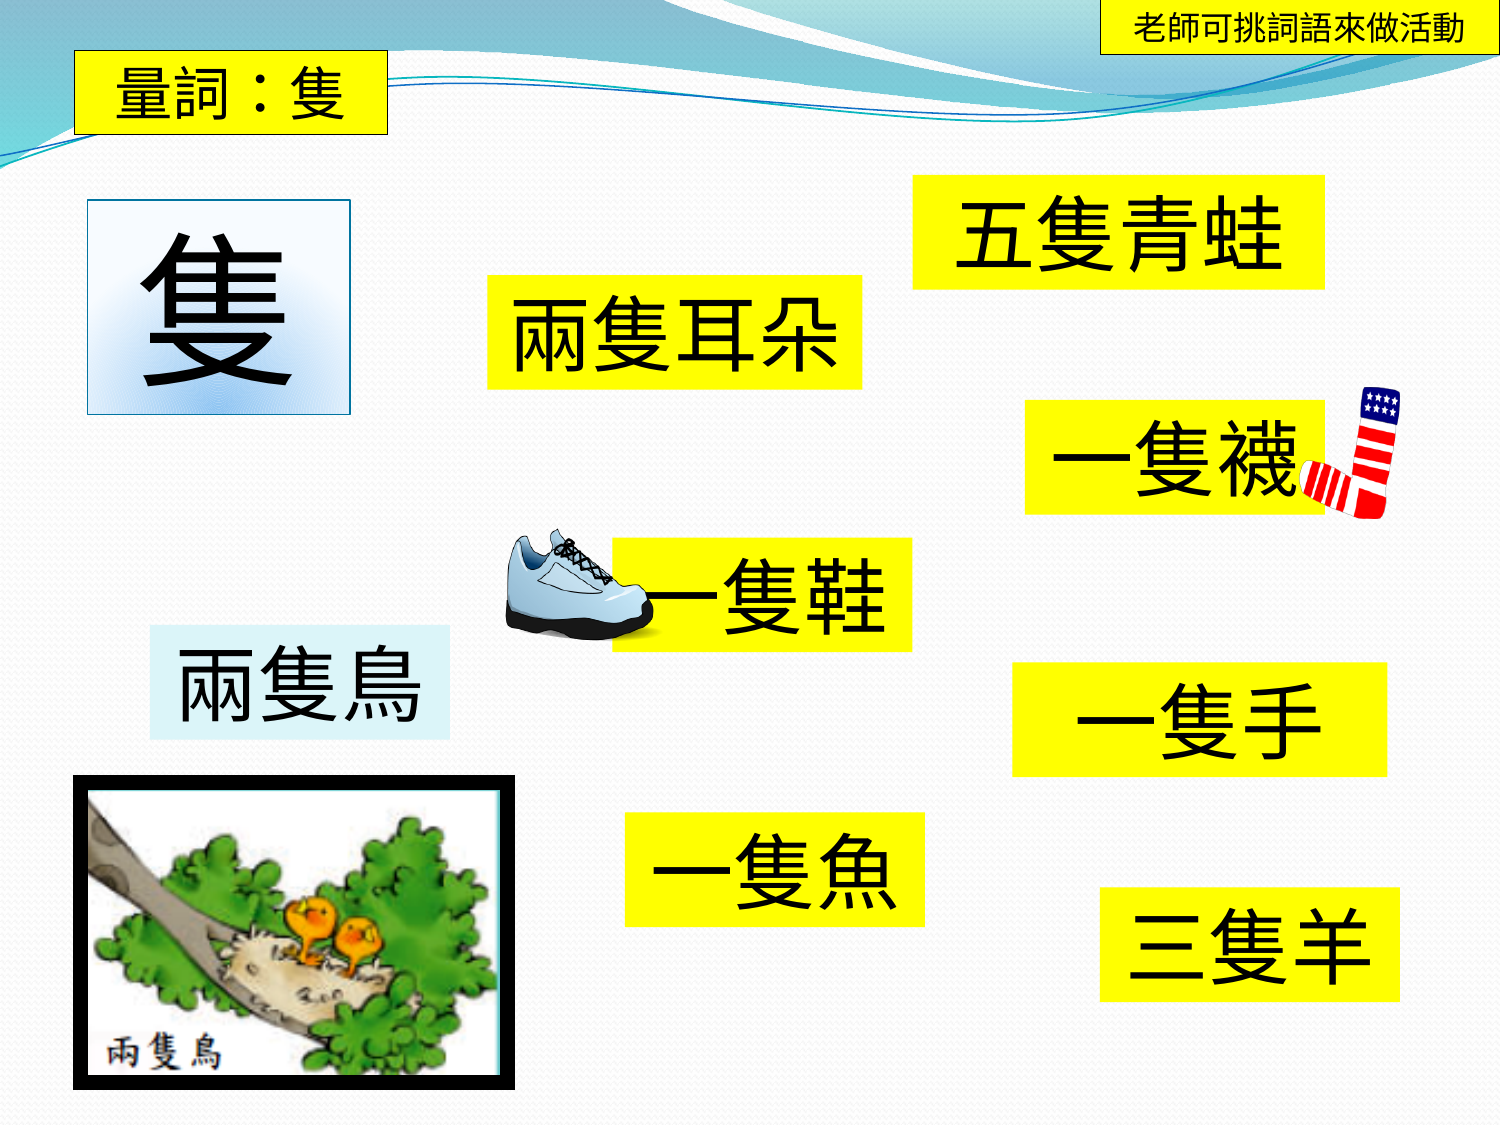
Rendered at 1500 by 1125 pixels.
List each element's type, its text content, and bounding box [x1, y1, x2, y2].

picture [1299, 387, 1401, 520]
text_box 隻 [87, 199, 351, 415]
text_box 五隻青蛙 [912, 174, 1325, 290]
text_box 一隻鞋 [675, 537, 913, 653]
text_box 一隻手 [1012, 662, 1388, 778]
text_box 老師可挑詞語來做活動 [1100, 0, 1500, 55]
text_box 兩隻耳朵 [487, 275, 863, 390]
text_box 兩隻鳥 [149, 624, 450, 740]
text_box 量詞：隻 [324, 50, 388, 135]
text_box 一隻魚 [624, 812, 925, 928]
text_box 一隻襪 [1024, 399, 1292, 515]
picture [499, 487, 669, 677]
picture [87, 789, 501, 1076]
text_box [25, 0, 324, 244]
text_box 三隻羊 [1099, 887, 1400, 1003]
